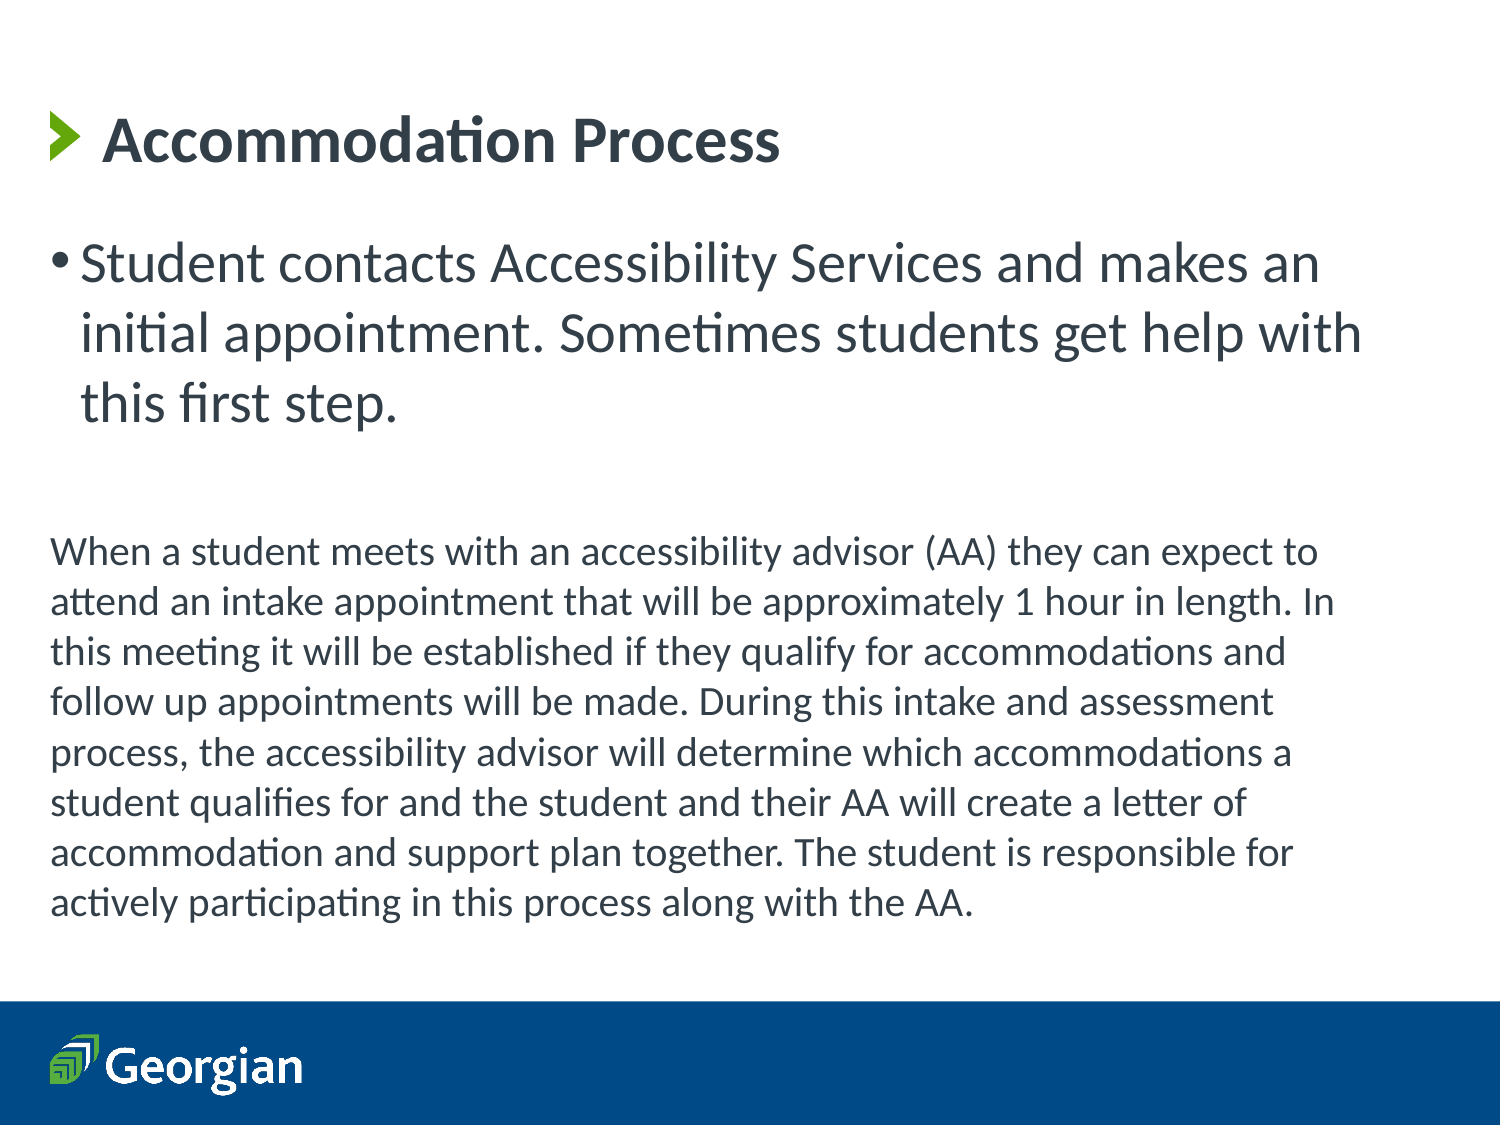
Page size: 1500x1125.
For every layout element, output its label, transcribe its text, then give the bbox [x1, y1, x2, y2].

picture [24, 1017, 327, 1121]
list Student contacts Accessibility Services and makes an initial appointment. Sometimes students get help with this first step. When a student meets with an accessibility advisor (AA) they can expect to attend an intake appointment that will be approximately 1 hour in length. In this meeting it will be established if they qualify for accommodations and follow up appointments will be made. During this intake and assessment process, the accessibility advisor will determine which accommodations a student qualifies for and the student and their AA will create a letter of accommodation and support plan together. The student is responsible for actively participating in this process along with the AA. [50, 224, 1400, 977]
title Accommodation Process [50, 95, 1400, 224]
